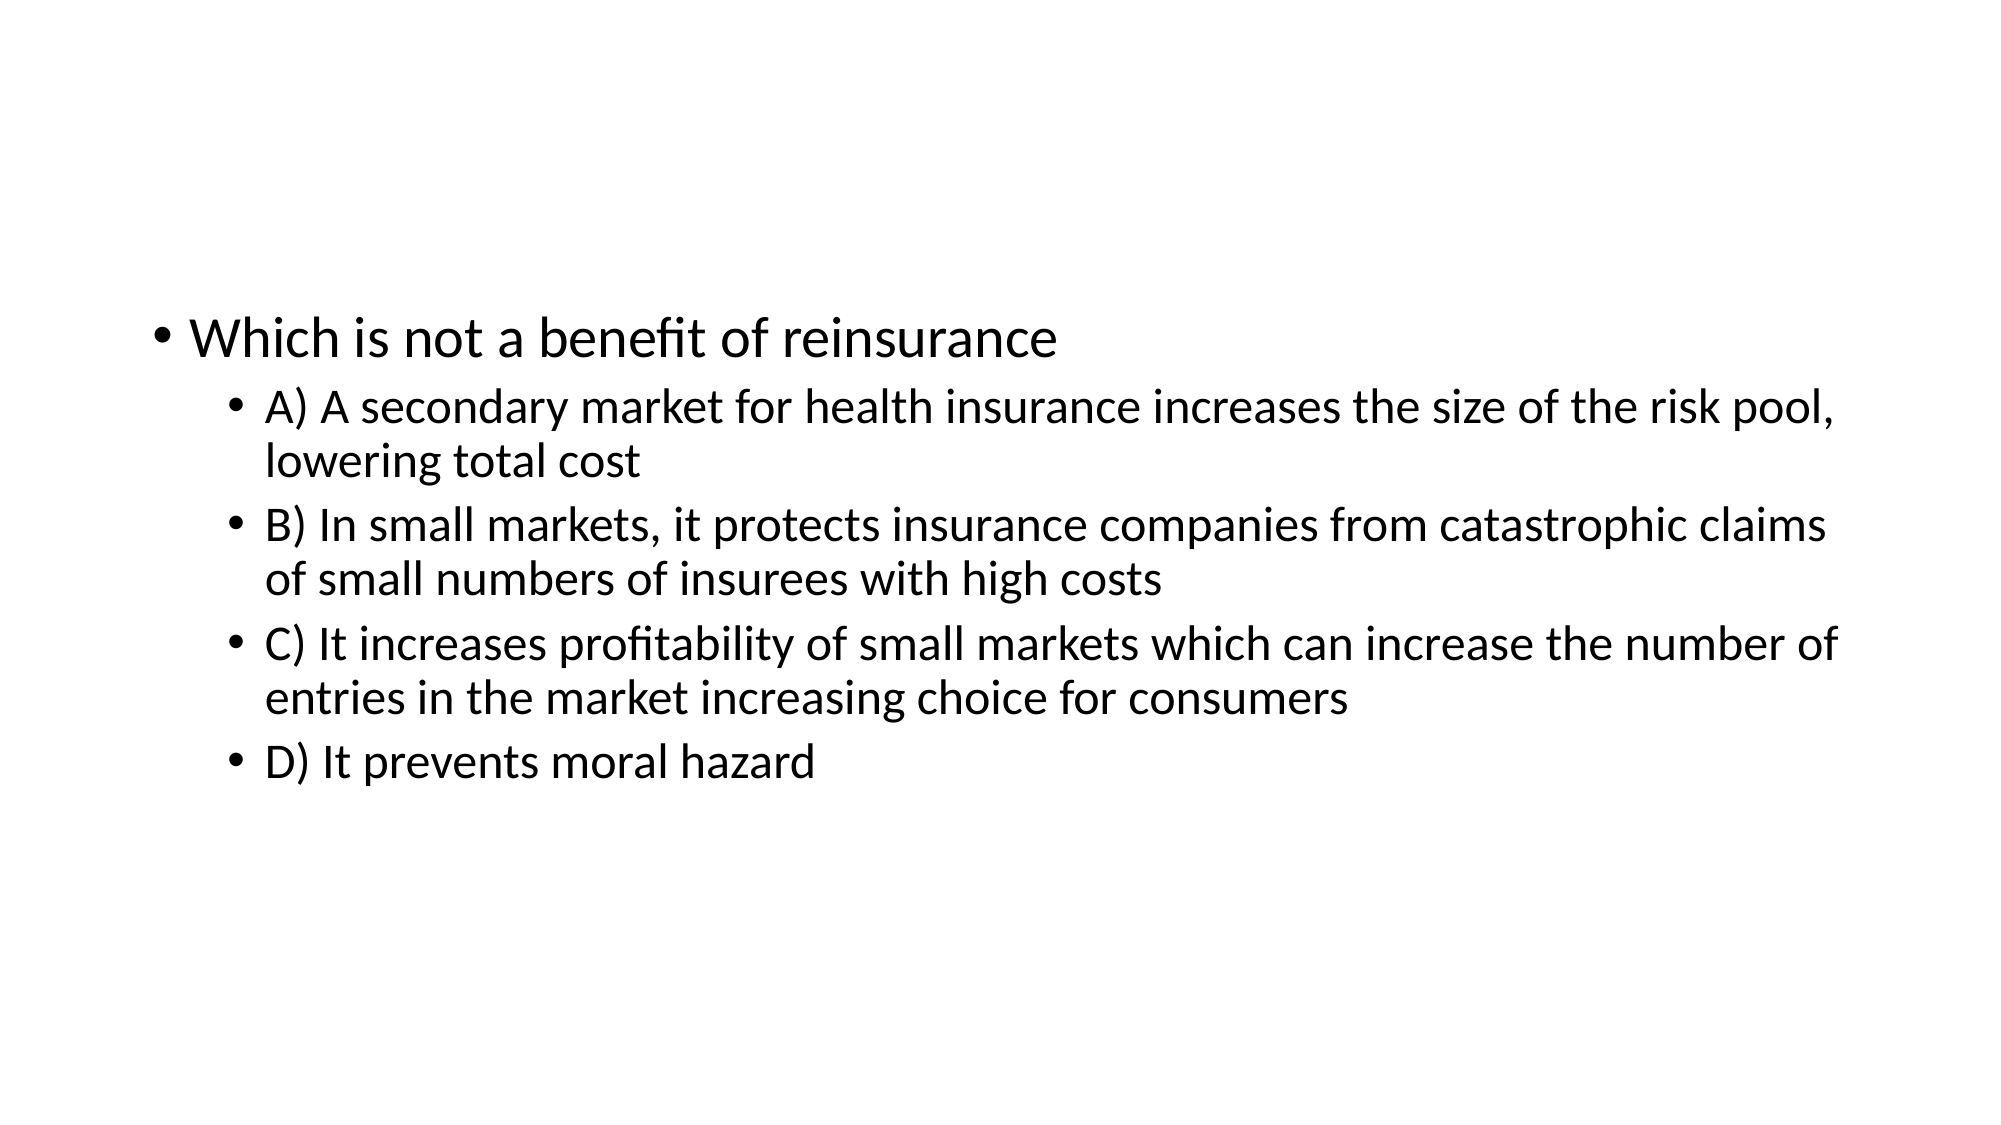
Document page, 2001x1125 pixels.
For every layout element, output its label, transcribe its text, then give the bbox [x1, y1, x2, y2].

list Which is not a benefit of reinsurance A) A secondary market for health insurance increases the size of the risk pool, lowering total cost B) In small markets, it protects insurance companies from catastrophic claims of small numbers of insurees with high costs C) It increases profitability of small markets which can increase the number of entries in the market increasing choice for consumers D) It prevents moral hazard [137, 299, 1863, 1014]
